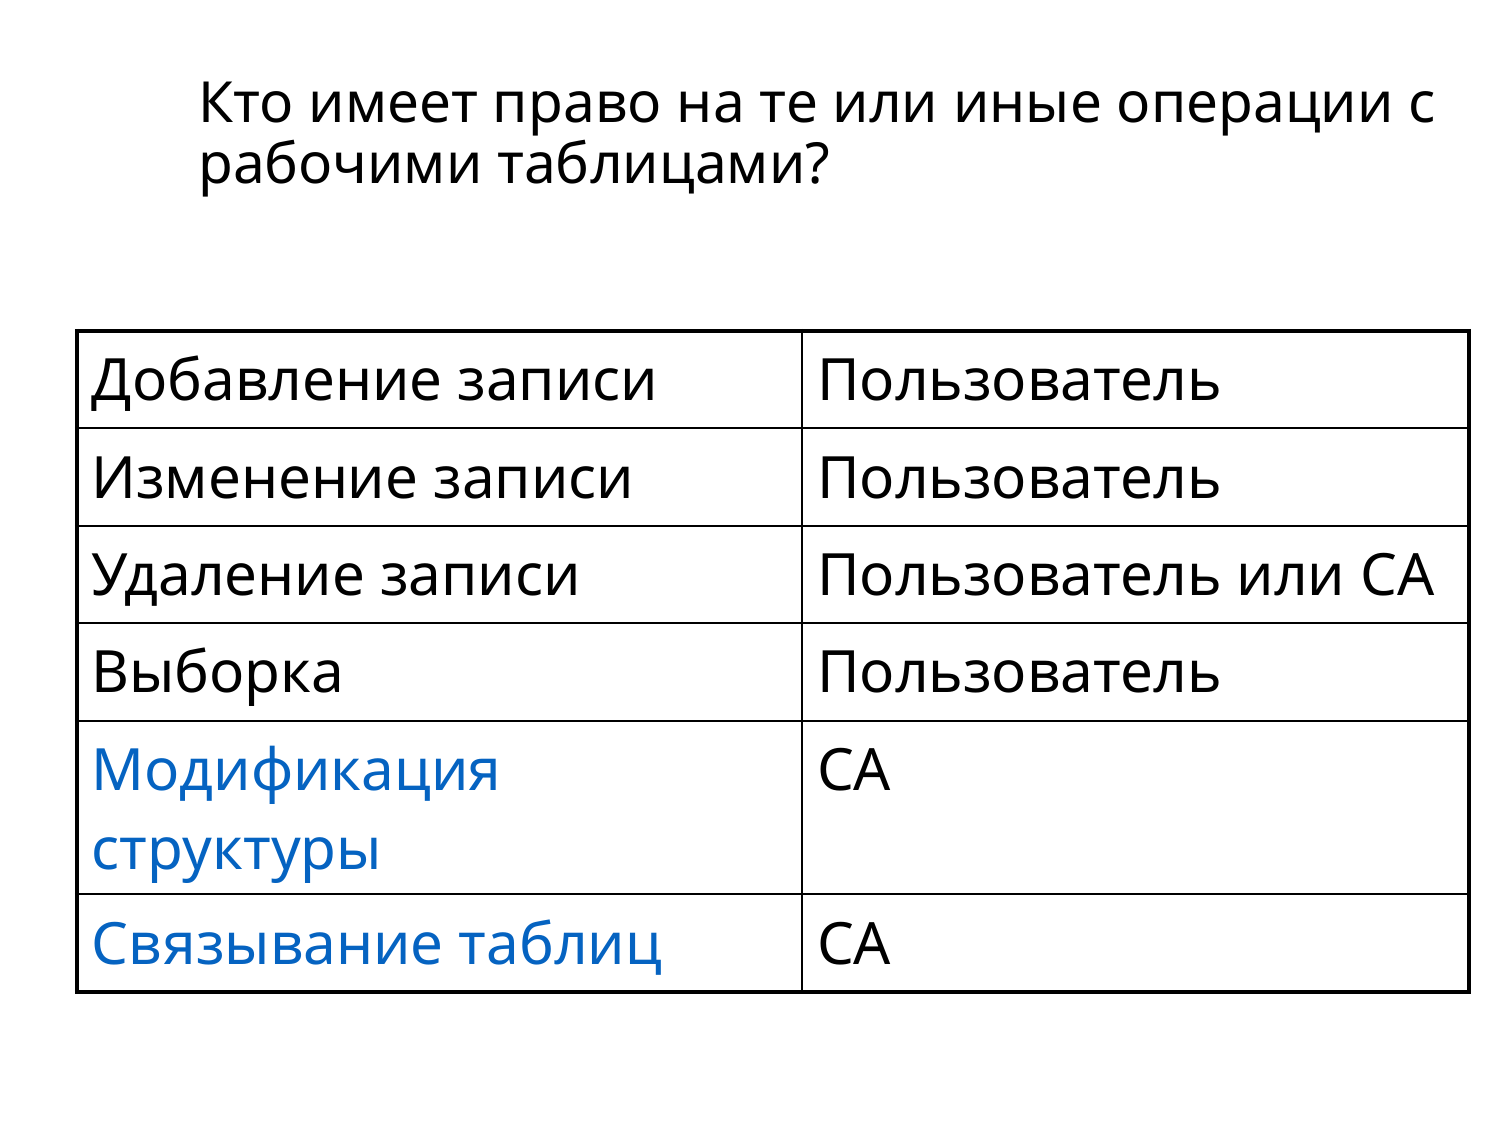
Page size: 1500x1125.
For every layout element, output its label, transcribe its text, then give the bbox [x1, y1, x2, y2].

table_cell Выборка [79, 624, 801, 720]
table_cell Пользователь [803, 624, 1467, 720]
title Кто имеет право на те или иные операции с рабочими таблицами? [183, 66, 1462, 204]
table_cell Пользователь [803, 429, 1467, 525]
table_cell Связывание таблиц [79, 895, 801, 990]
table_header Добавление записи [79, 333, 801, 427]
table_header Пользователь [803, 333, 1467, 427]
table_cell Изменение записи [79, 429, 801, 525]
table_cell Модификация структуры [79, 722, 801, 893]
table_cell СА [803, 895, 1467, 990]
table_cell Удаление записи [79, 527, 801, 622]
table_cell Пользователь или СА [803, 527, 1467, 622]
table_cell СА [803, 722, 1467, 893]
